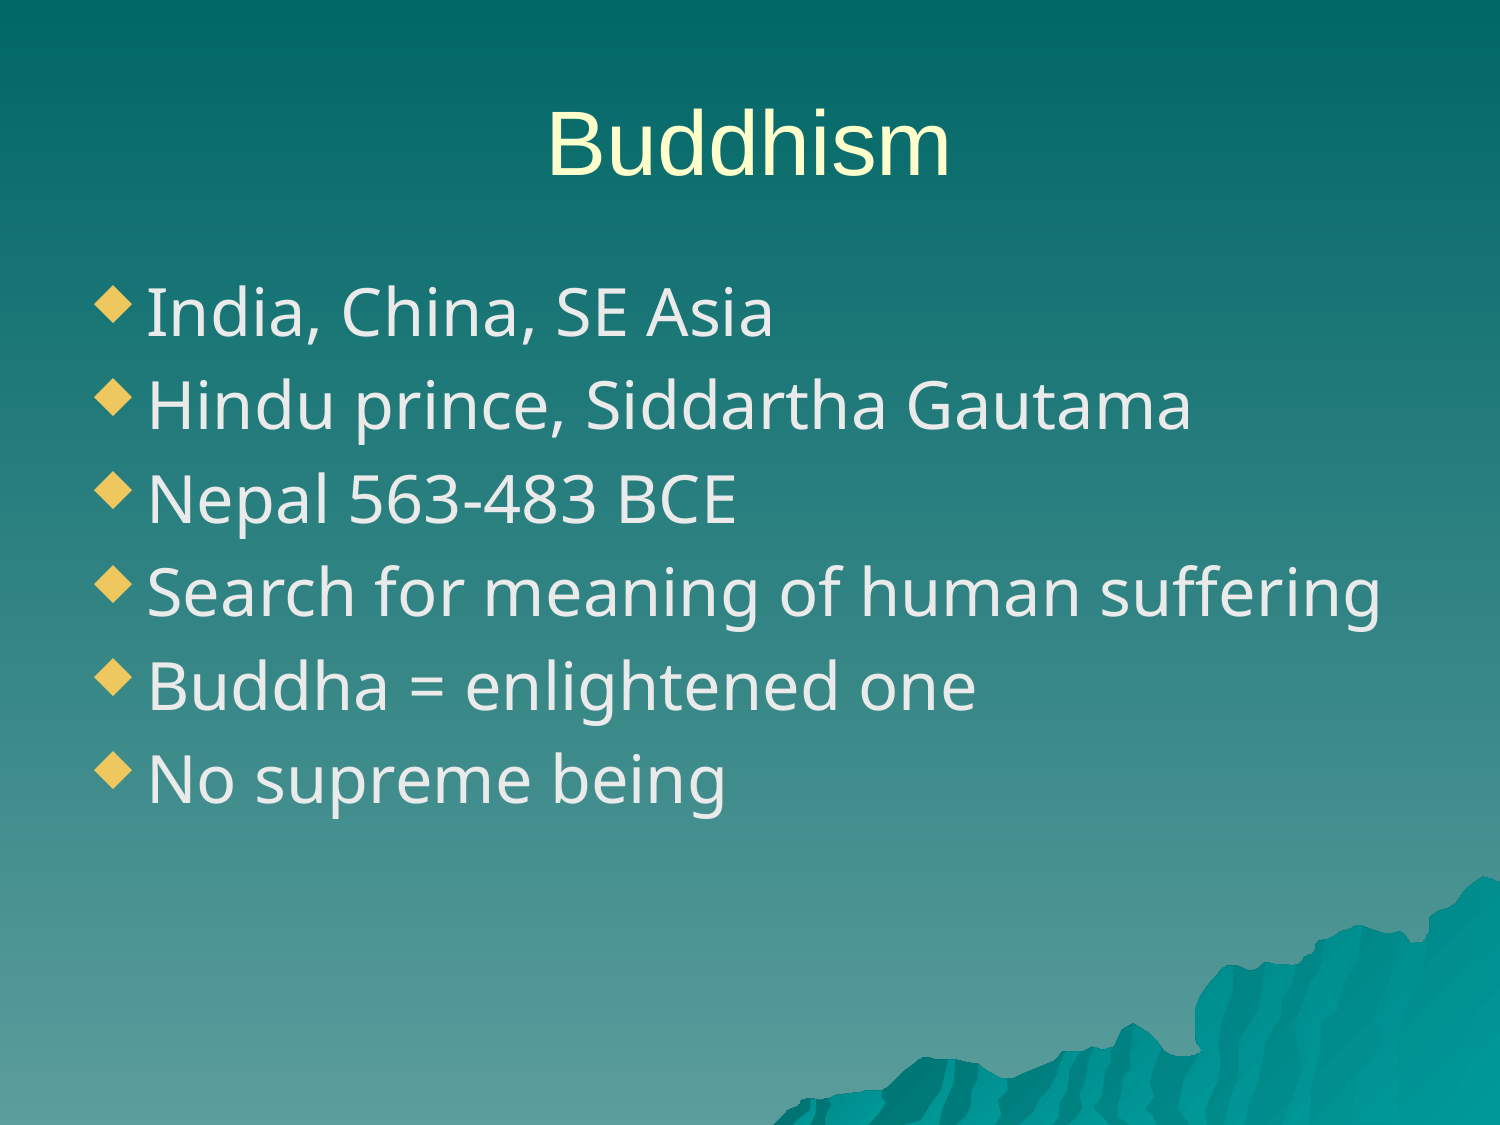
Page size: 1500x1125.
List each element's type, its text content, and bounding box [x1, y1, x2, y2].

title Buddhism [74, 45, 1426, 233]
list India, China, SE Asia Hindu prince, Siddartha Gautama Nepal 563-483 BCE Search for meaning of human suffering Buddha = enlightened one No supreme being [74, 262, 1426, 1006]
